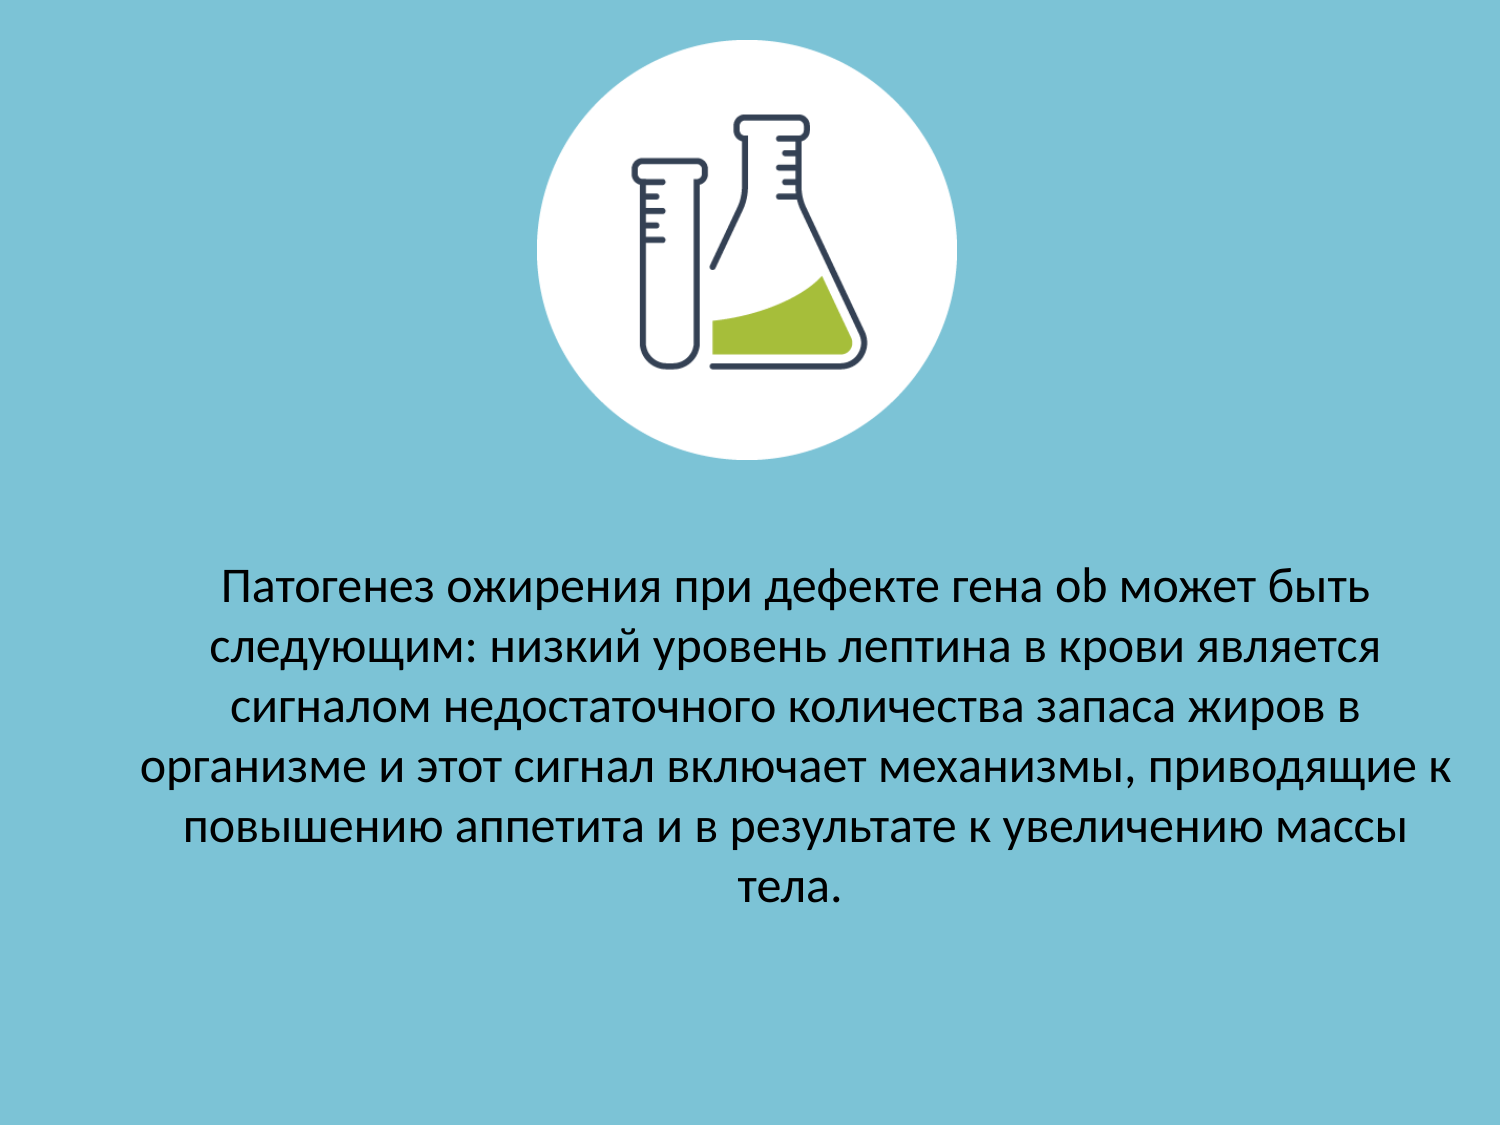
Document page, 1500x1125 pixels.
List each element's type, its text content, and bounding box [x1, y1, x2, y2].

text_box Патогенез ожирения при дефекте гена ob может быть следующим: низкий уровень лептина в крови является сигналом недостаточного количества запаса жиров в организме и этот сигнал включает механизмы, приводящие к повышению аппетита и в результате к увеличению массы тела. [123, 545, 1468, 920]
picture [537, 40, 957, 460]
